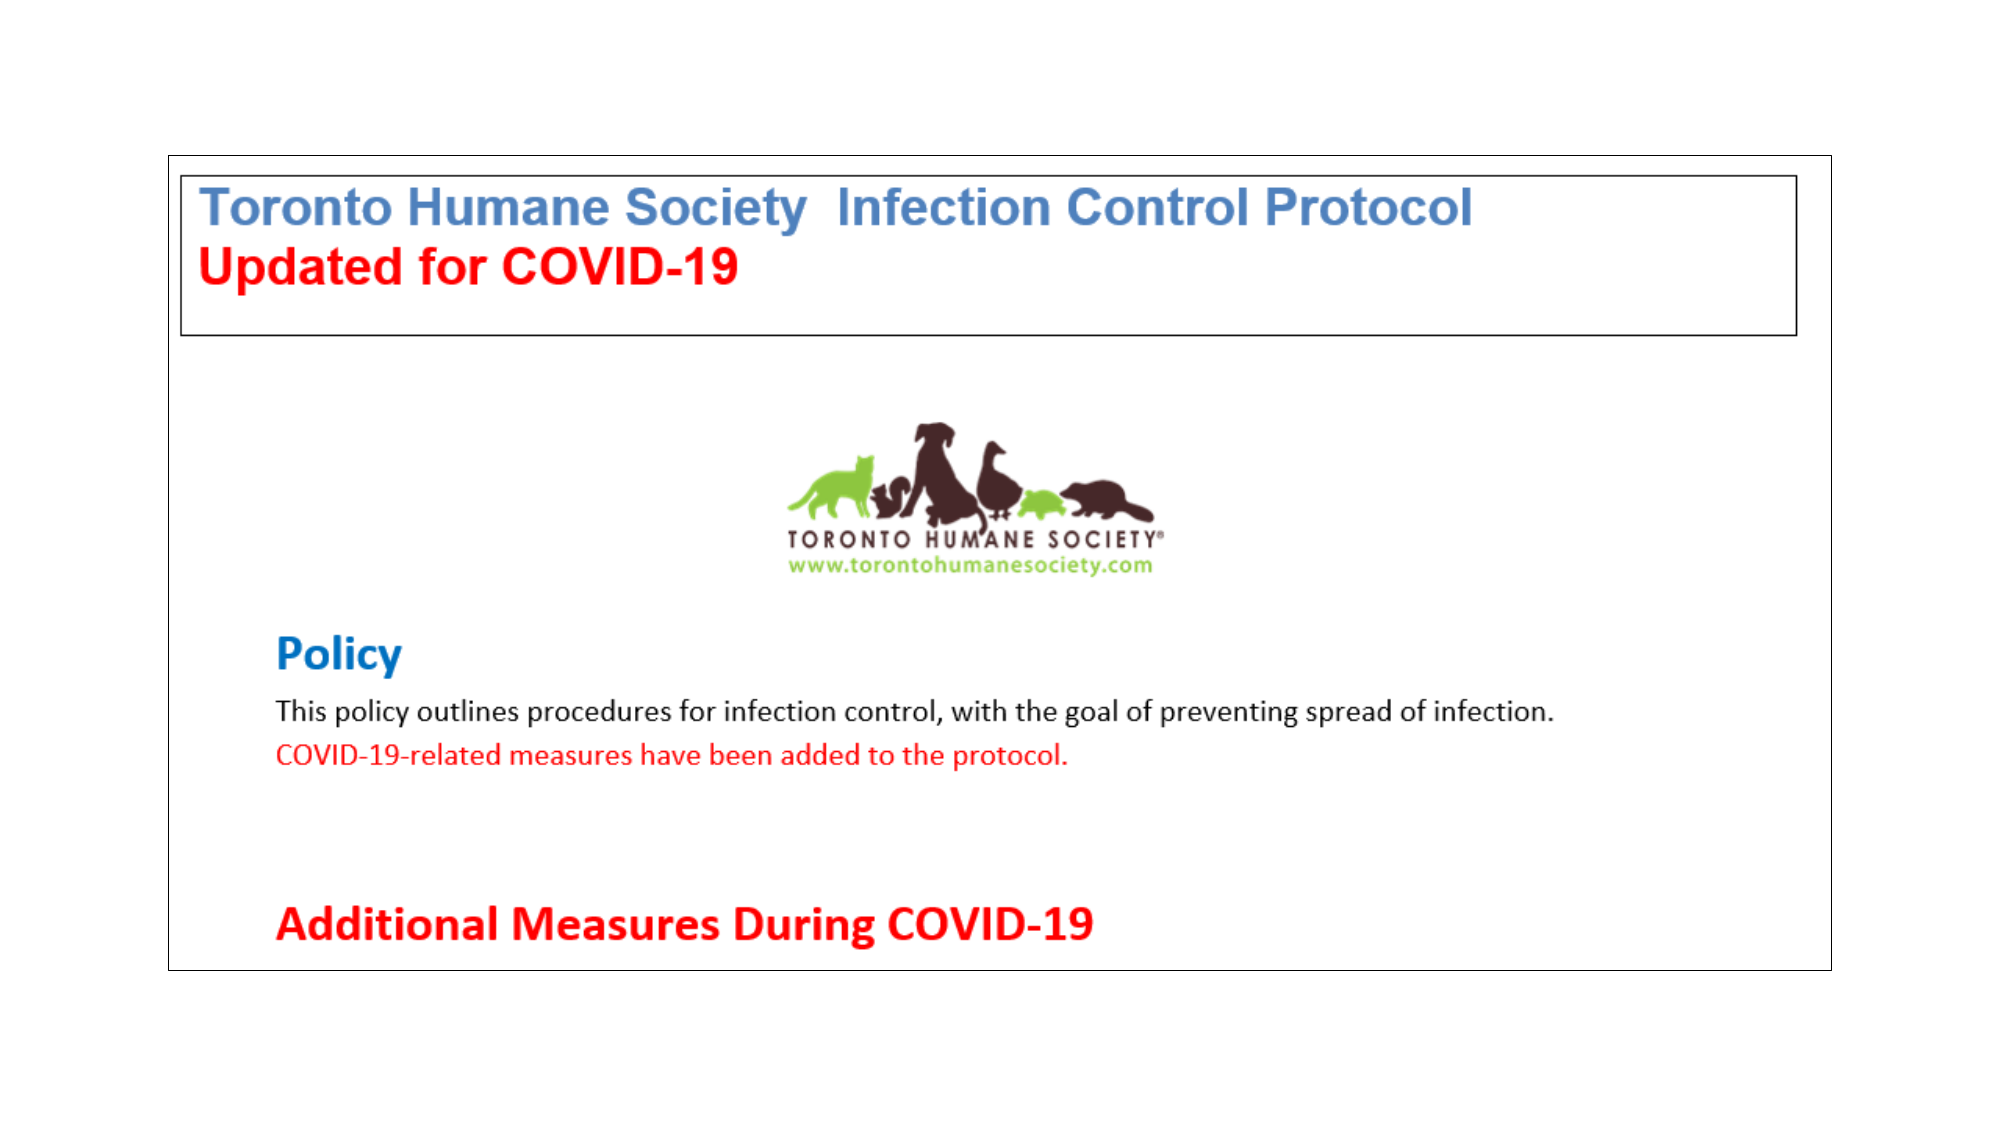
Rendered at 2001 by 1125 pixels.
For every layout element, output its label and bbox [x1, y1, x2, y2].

picture [168, 155, 1832, 970]
